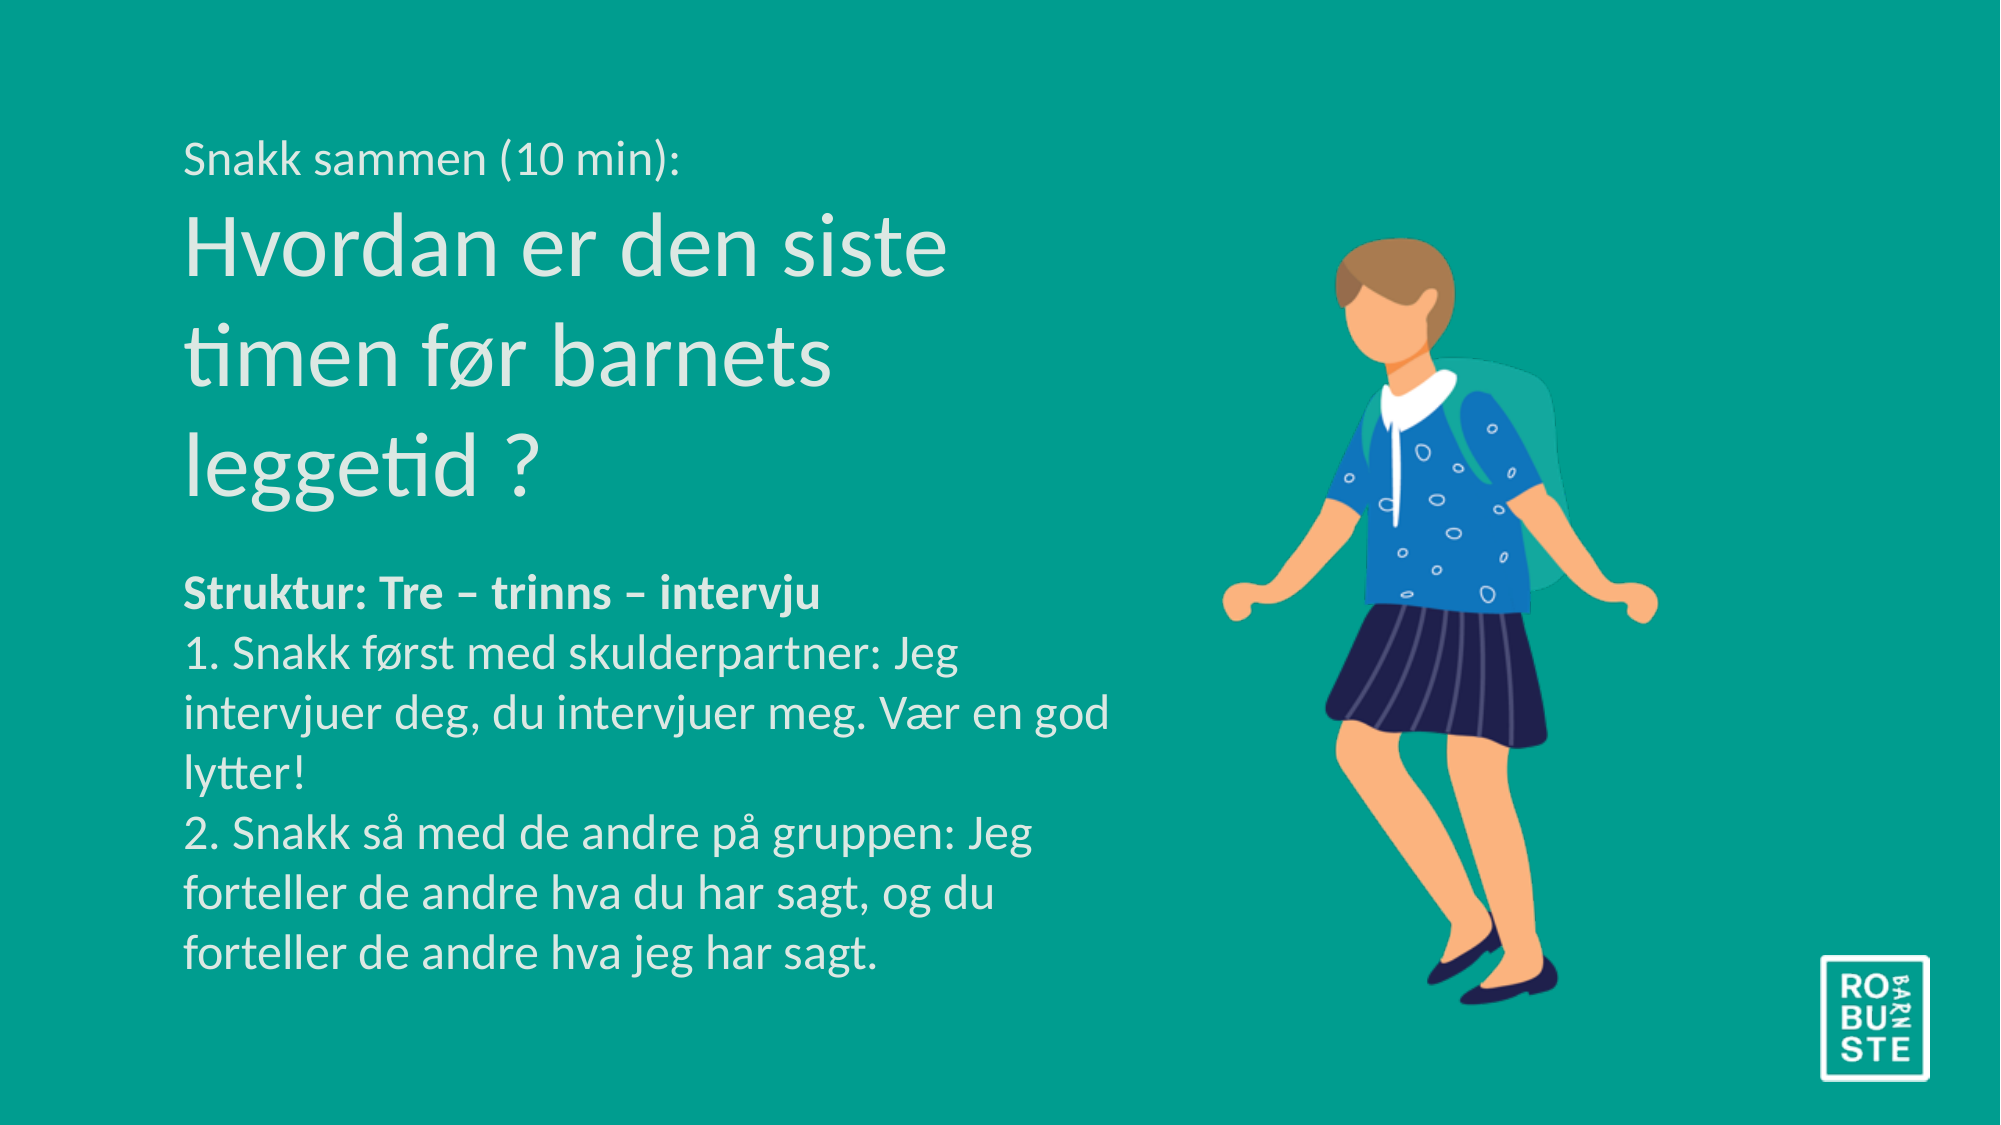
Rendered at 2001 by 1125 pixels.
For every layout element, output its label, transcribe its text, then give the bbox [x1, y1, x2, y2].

list Snakk sammen (10 min): Hvordan er den siste timen før barnets leggetid ? Struktur: Tre – trinns – intervju 1. Snakk først med skulderpartner: Jeg intervjuer deg, du intervjuer meg. Vær en god lytter! 2. Snakk så med de andre på gruppen: Jeg forteller de andre hva du har sagt, og du forteller de andre hva jeg har sagt. [168, 117, 1163, 710]
picture [827, 0, 2001, 1125]
